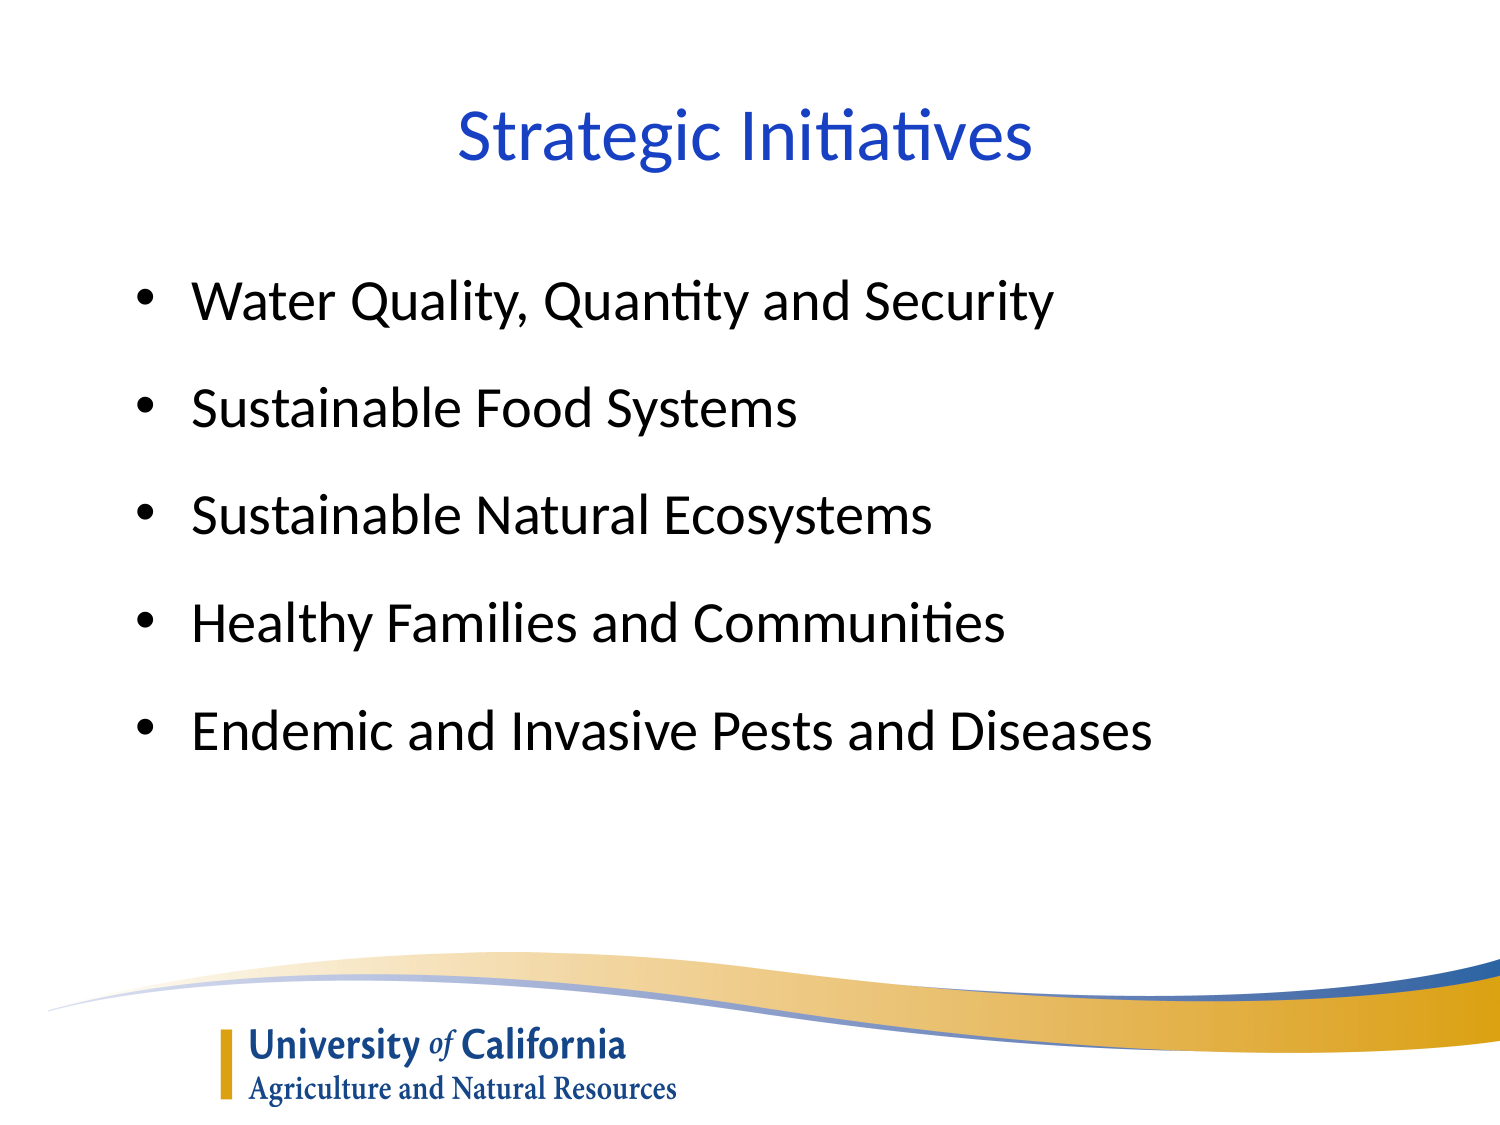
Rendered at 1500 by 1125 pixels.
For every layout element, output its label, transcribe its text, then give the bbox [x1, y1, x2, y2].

list Water Quality, Quantity and Security Sustainable Food Systems Sustainable Natural Ecosystems Healthy Families and Communities Endemic and Invasive Pests and Diseases [120, 254, 1329, 788]
picture [48, 952, 1500, 1107]
title Strategic Initiatives [142, 40, 1350, 221]
